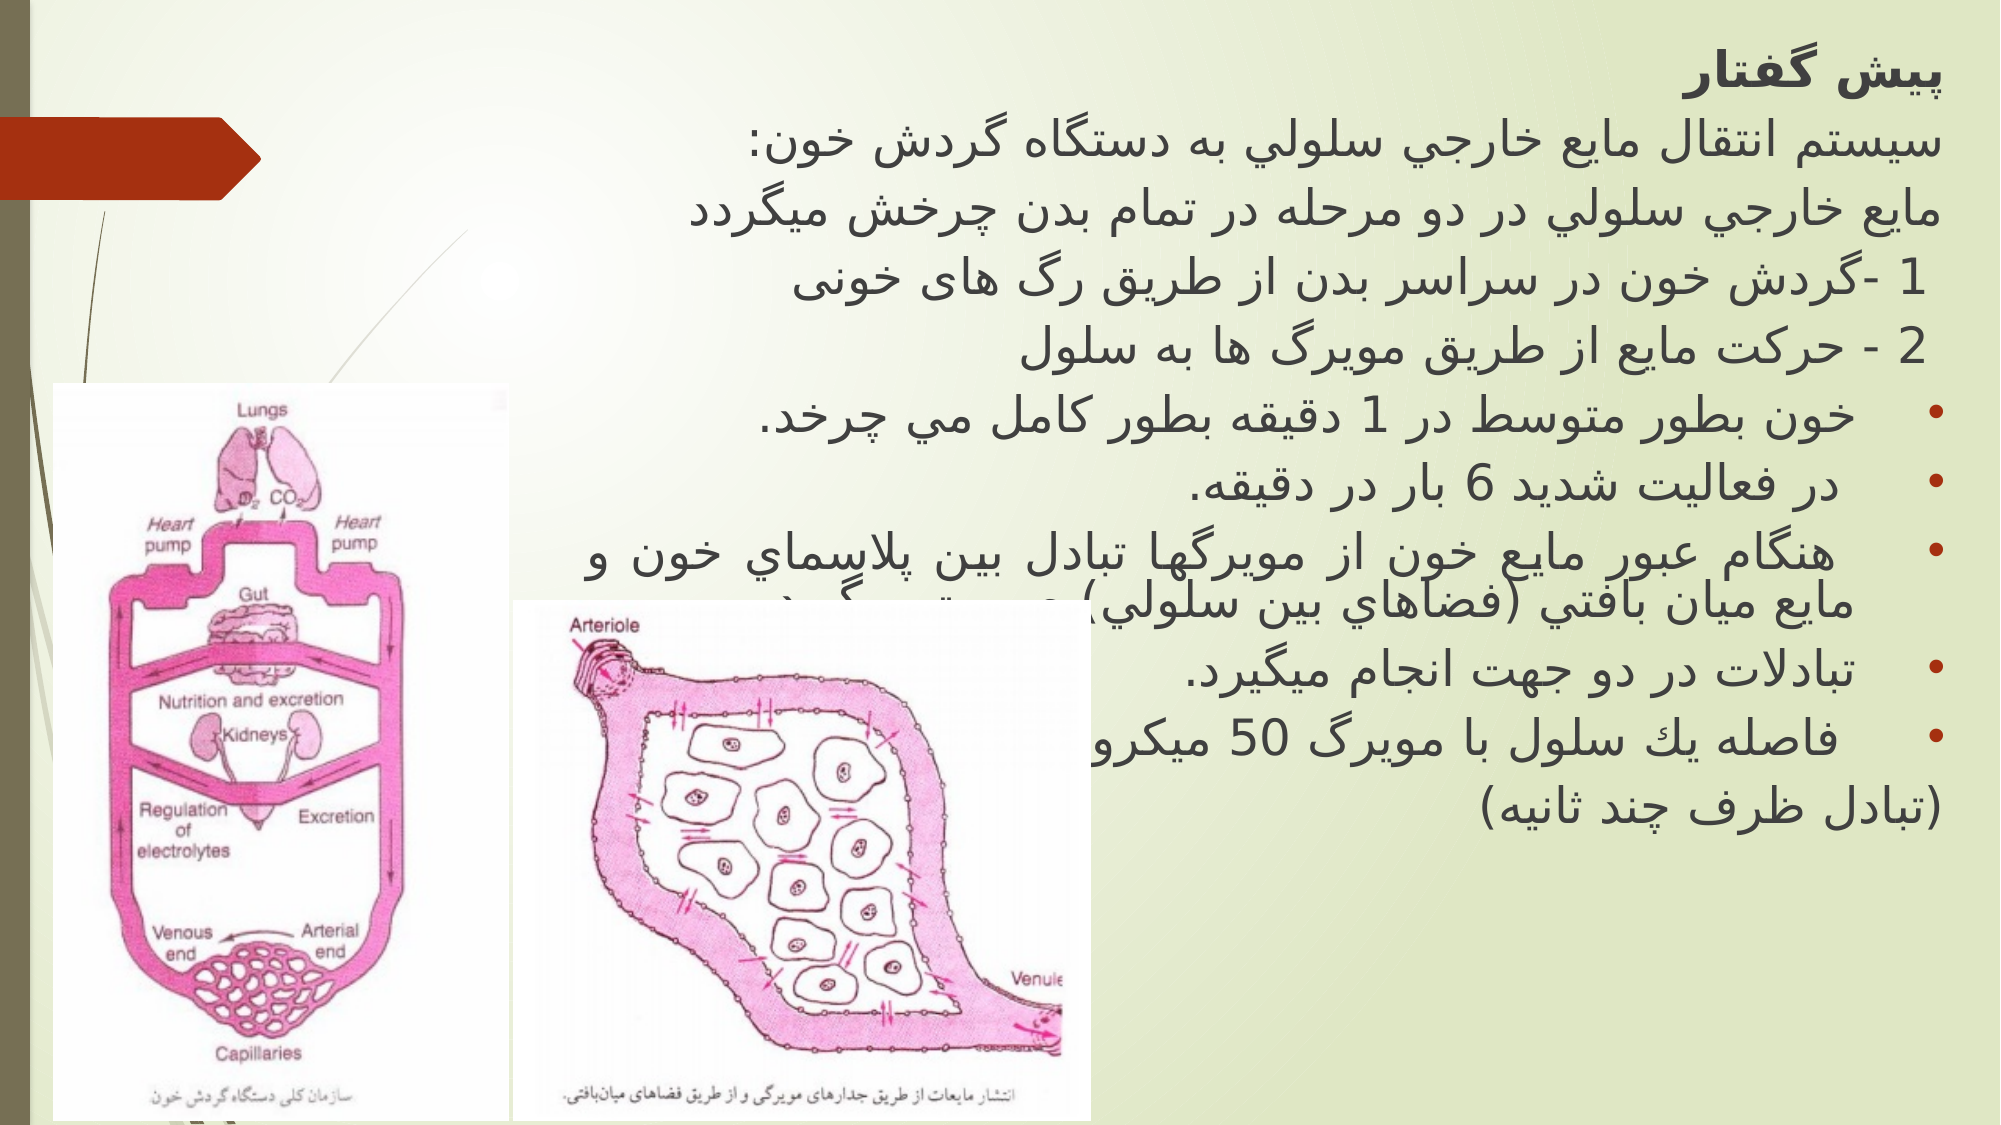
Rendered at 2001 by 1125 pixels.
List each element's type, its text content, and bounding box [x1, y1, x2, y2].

picture [513, 599, 1091, 1121]
picture [53, 383, 509, 1122]
list پيش گفتار سيستم انتقال مايع خارجي سلولي به دستگاه گردش خون: مايع خارجي سلولي در دو مرحله در تمام بدن چرخش ميگردد 1 -گردش خون در سراسر بدن از طریق رگ های خونی 2 - حركت مايع از طريق مويرگ ها به سلول خون بطور متوسط در 1 دقيقه بطور كامل مي چرخد. در فعاليت شديد 6 بار در دقيقه. هنگام عبور مايع خون از مويرگها تبادل بين پلاسماي خون و مايع ميان بافتي (فضاهاي بين سلولي) صورت ميگيرد. تبادلات در دو جهت انجام ميگيرد. فاصله يك سلول با مويرگ 50 ميكرون است. (تبادل ظرف چند ثانيه) [566, 42, 1960, 929]
